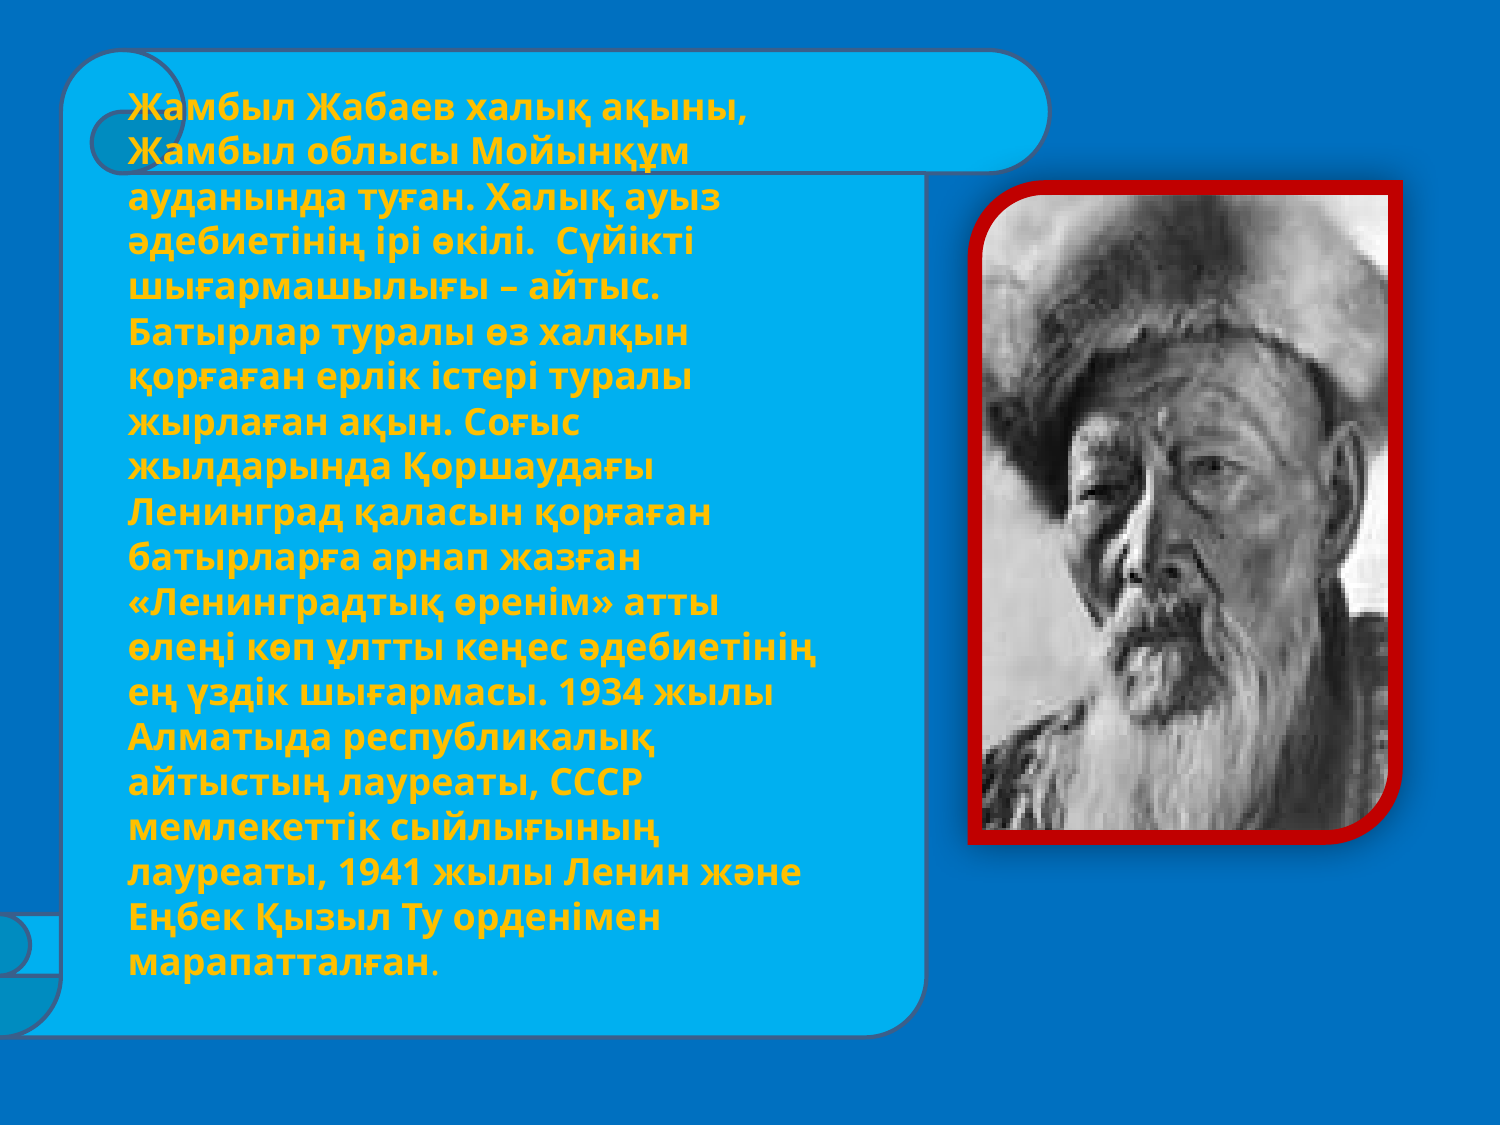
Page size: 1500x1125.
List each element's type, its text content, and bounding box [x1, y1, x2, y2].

text_box [0, 47, 1052, 1040]
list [974, 187, 1396, 838]
list Жамбыл Жабаев халық ақыны, Жамбыл облысы Мойынқұм ауданында туған. Халық ауыз әдебиетінің ірі өкілі. Сүйікті шығармашылығы – айтыс. Батырлар туралы өз халқын қорғаған ерлік істері туралы жырлаған ақын. Соғыс жылдарында Қоршаудағы Ленинград қаласын қорғаған батырларға арнап жазған «Ленинградтық өренім» атты өлеңі көп ұлтты кеңес әдебиетінің ең үздік шығармасы. 1934 жылы Алматыда республикалық айтыстың лауреаты, СССР мемлекеттік сыйлығының лауреаты, 1941 жылы Ленин және Еңбек Қызыл Ту орденімен марапатталған. [112, 74, 851, 963]
